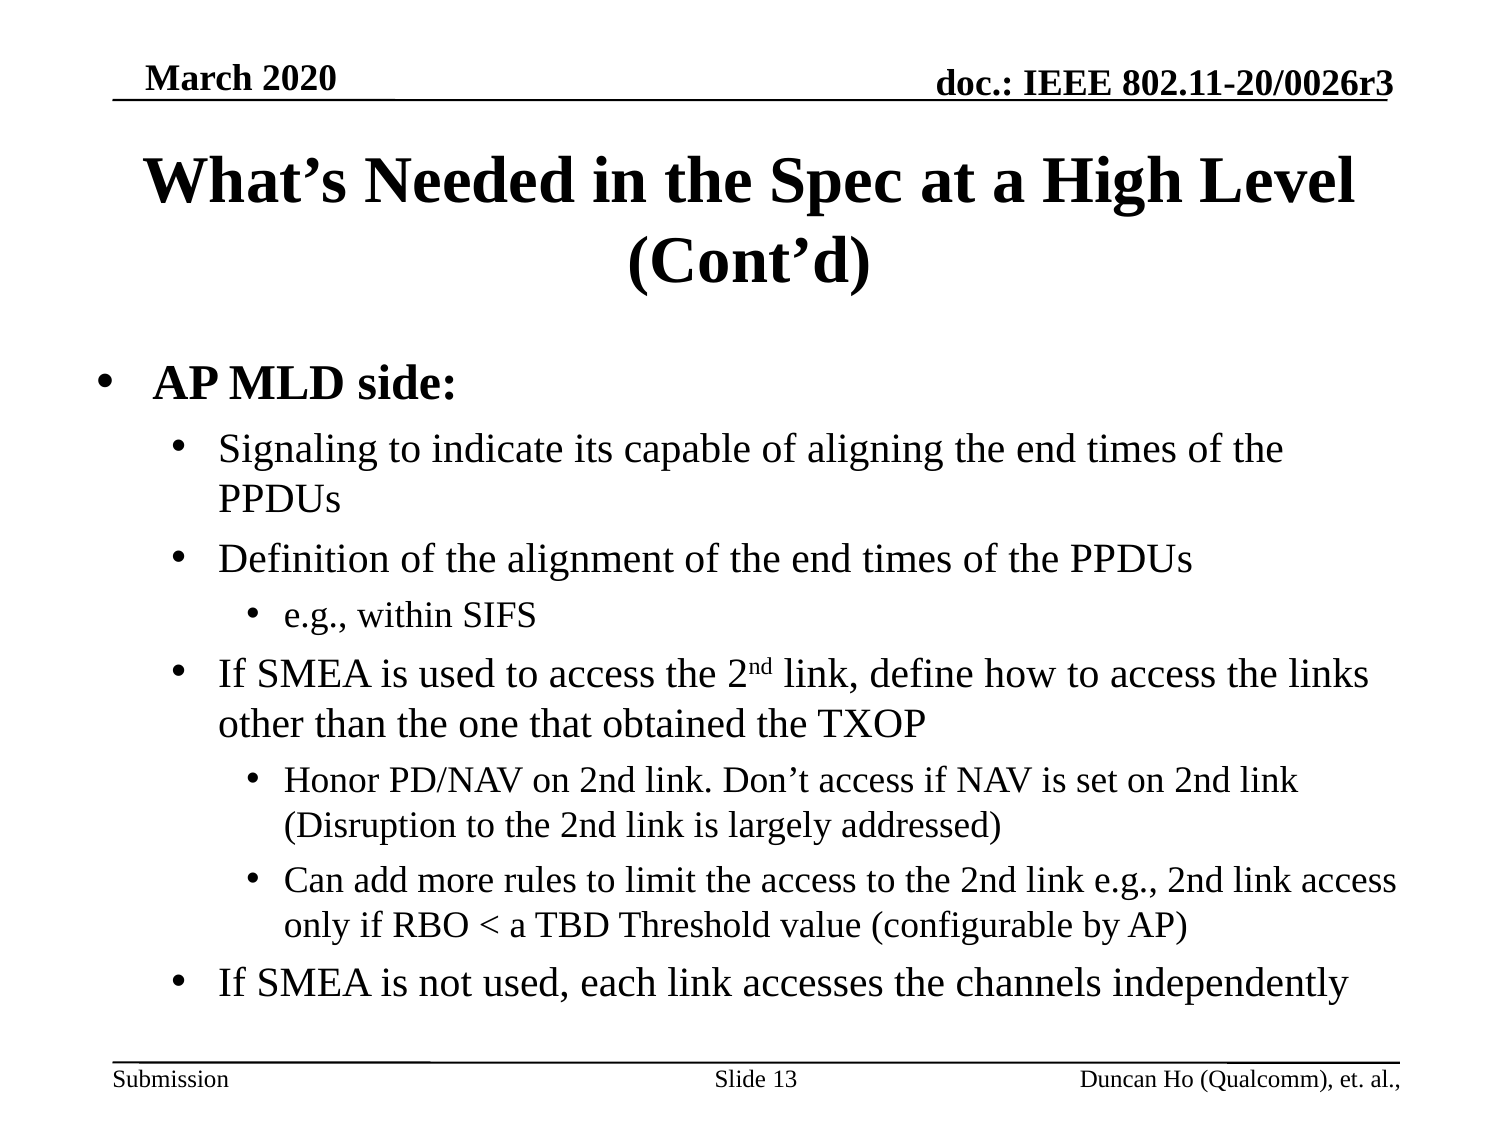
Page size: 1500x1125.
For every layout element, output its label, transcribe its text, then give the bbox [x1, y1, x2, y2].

list AP MLD side: Signaling to indicate its capable of aligning the end times of the PPDUs Definition of the alignment of the end times of the PPDUs e.g., within SIFS If SMEA is used to access the 2nd link, define how to access the links other than the one that obtained the TXOP Honor PD/NAV on 2nd link. Don’t access if NAV is set on 2nd link (Disruption to the 2nd link is largely addressed) Can add more rules to limit the access to the 2nd link e.g., 2nd link access only if RBO < a TBD Threshold value (configurable by AP) If SMEA is not used, each link accesses the channels independently [80, 342, 1432, 1005]
slide_number Slide 13 [712, 1061, 800, 1123]
footer Duncan Ho (Qualcomm), et. al., [878, 1061, 1402, 1093]
title What’s Needed in the Spec at a High Level (Cont’d) [112, 146, 1388, 285]
